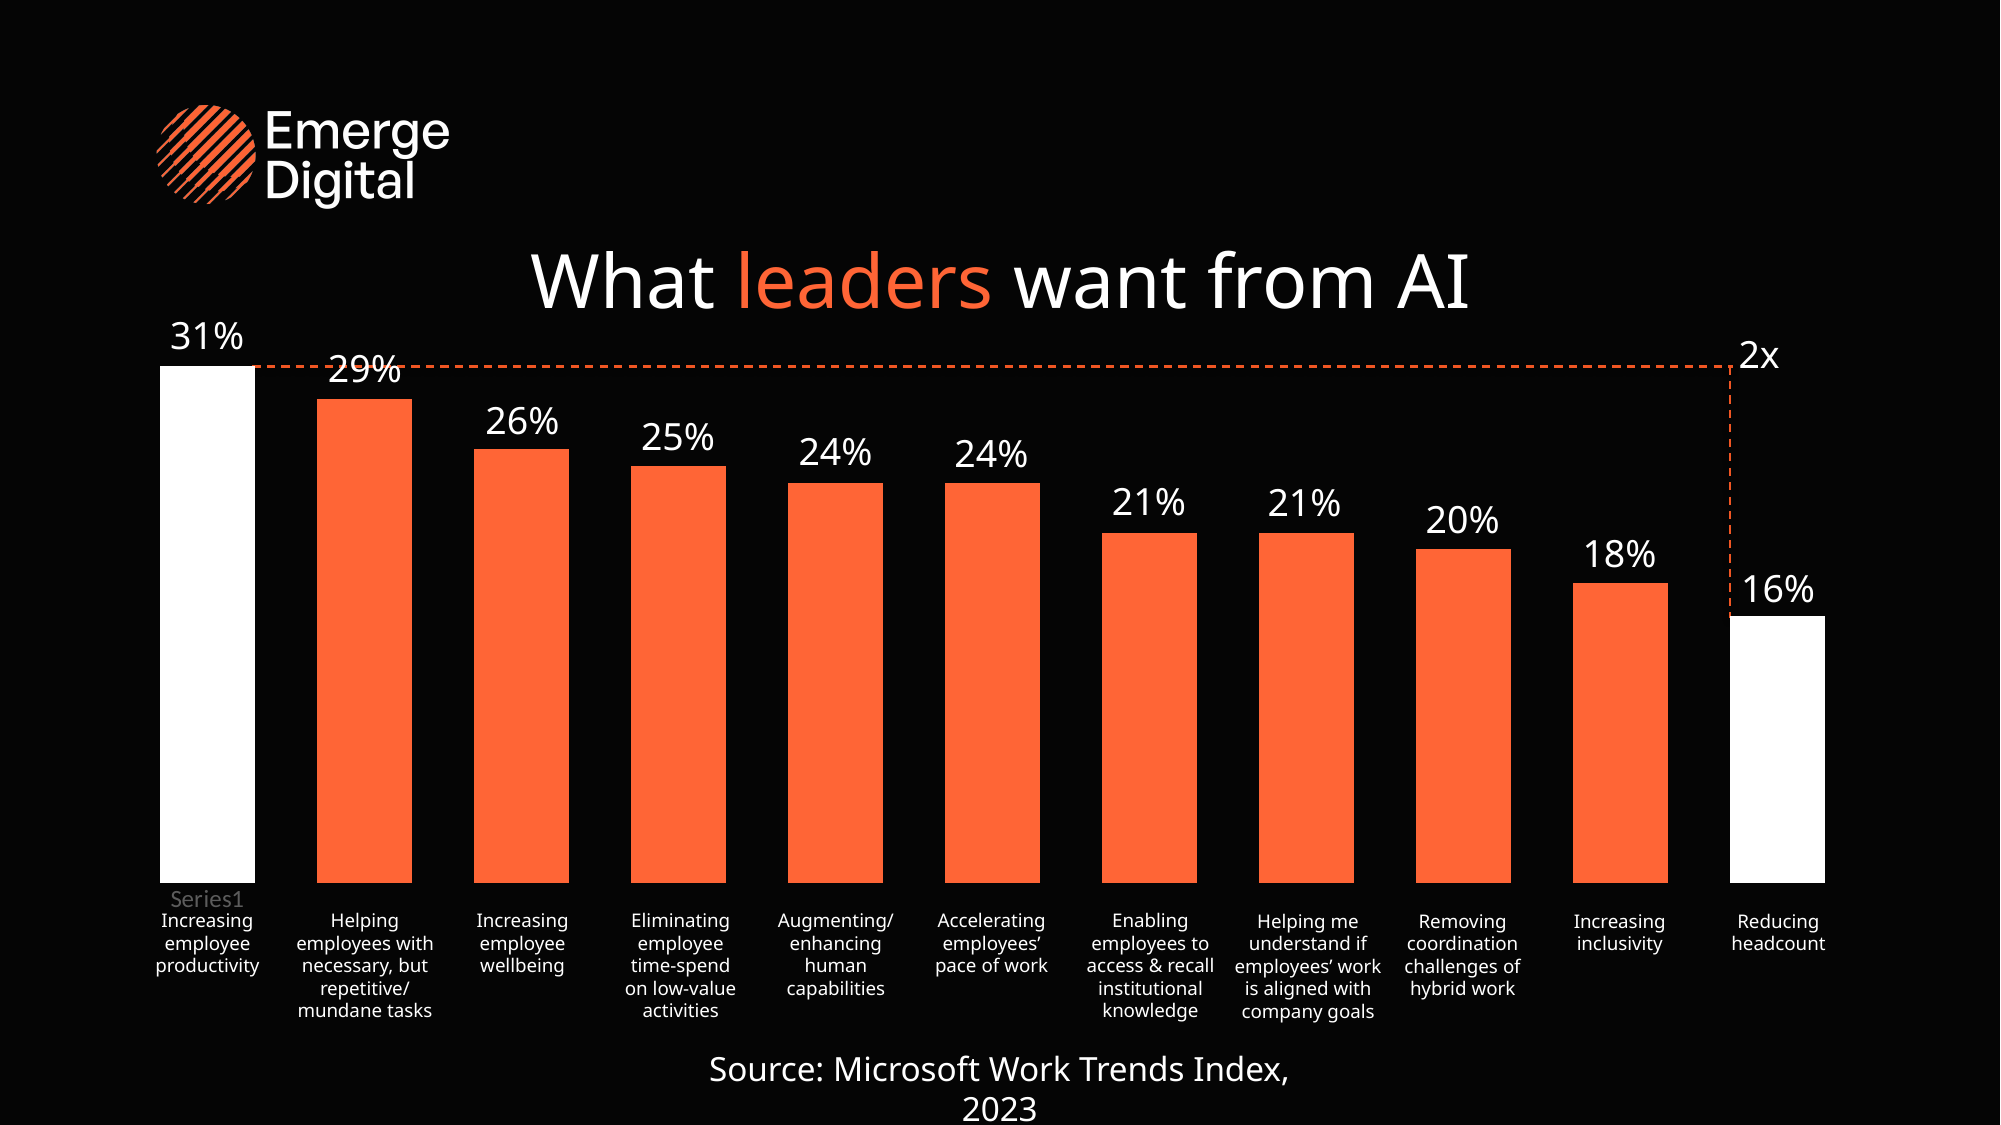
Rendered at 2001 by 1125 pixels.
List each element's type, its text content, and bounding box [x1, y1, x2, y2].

picture [119, 67, 486, 241]
text_box What leaders want from AI [414, 226, 1588, 271]
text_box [108, 273, 1891, 1031]
text_box Source: Microsoft Work Trends Index, 2023 [653, 1042, 1347, 1125]
